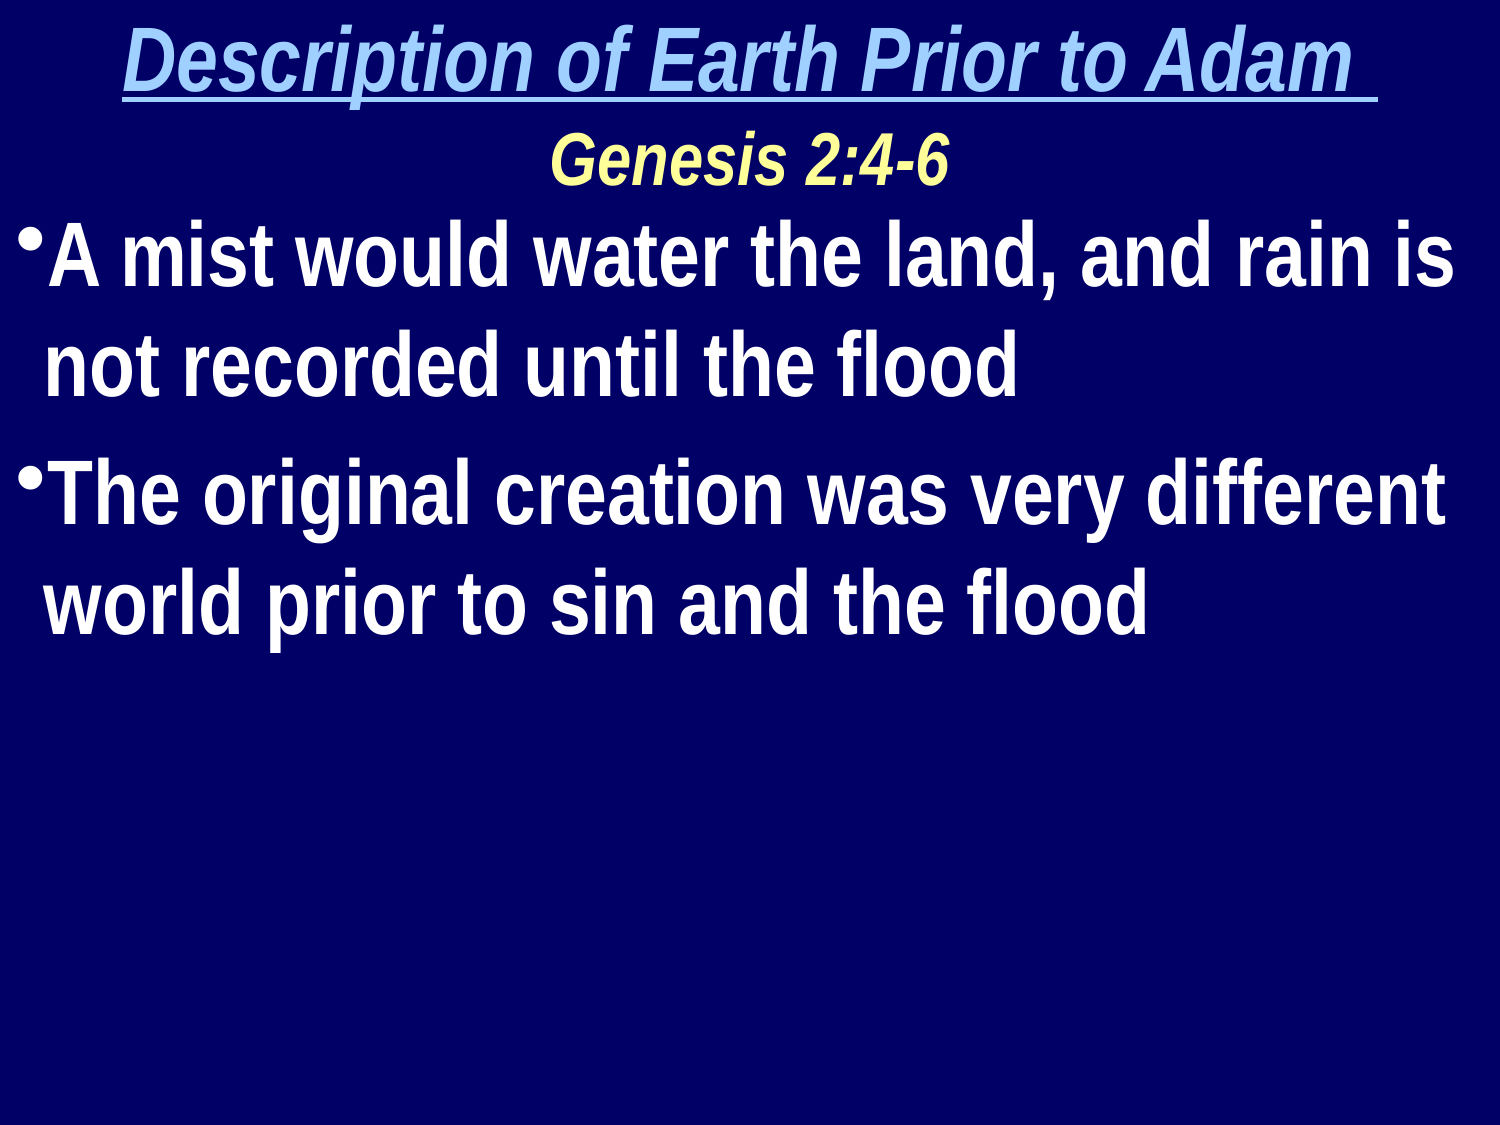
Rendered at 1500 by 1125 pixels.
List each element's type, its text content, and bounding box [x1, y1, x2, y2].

title Description of Earth Prior to Adam Genesis 2:4-6 [0, 0, 1500, 187]
list A mist would water the land, and rain is not recorded until the flood The original creation was very different world prior to sin and the flood [0, 187, 1500, 1125]
